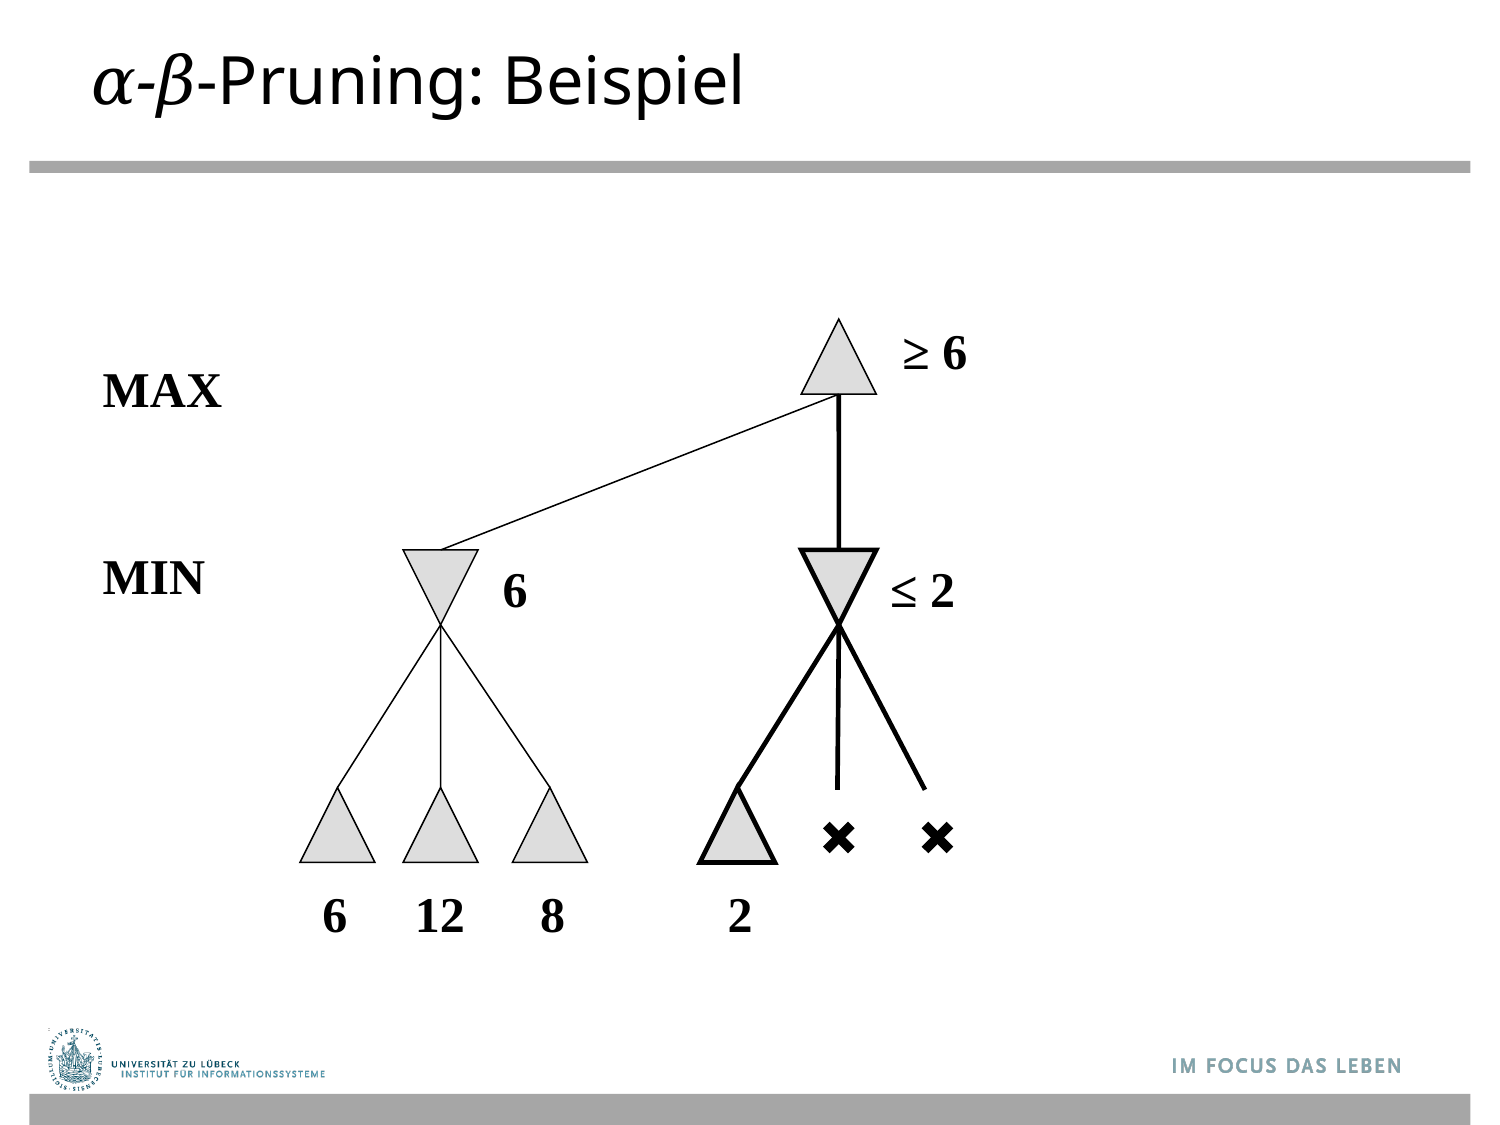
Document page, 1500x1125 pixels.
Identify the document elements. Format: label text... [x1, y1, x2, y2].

text_box [512, 793, 588, 863]
text_box [403, 797, 479, 863]
text_box [699, 791, 775, 863]
text_box 8 [525, 874, 580, 950]
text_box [924, 824, 951, 851]
text_box MAX [87, 349, 237, 425]
text_box 12 [400, 874, 480, 950]
text_box [299, 794, 375, 863]
text_box [805, 549, 875, 624]
text_box [802, 319, 877, 395]
text_box [403, 549, 474, 623]
picture [1173, 1058, 1400, 1073]
title 𝛼-𝛽-Pruning: Beispiel [76, 42, 1427, 126]
text_box ≤ 2 [875, 549, 971, 625]
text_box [337, 624, 437, 788]
text_box MIN [87, 537, 221, 613]
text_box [440, 624, 551, 788]
text_box 6 [307, 874, 363, 950]
text_box 6 [487, 559, 543, 623]
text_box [838, 627, 926, 791]
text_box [737, 627, 834, 786]
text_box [826, 824, 852, 851]
text_box 2 [712, 874, 768, 950]
text_box ≥ 6 [887, 312, 983, 388]
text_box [440, 393, 838, 551]
